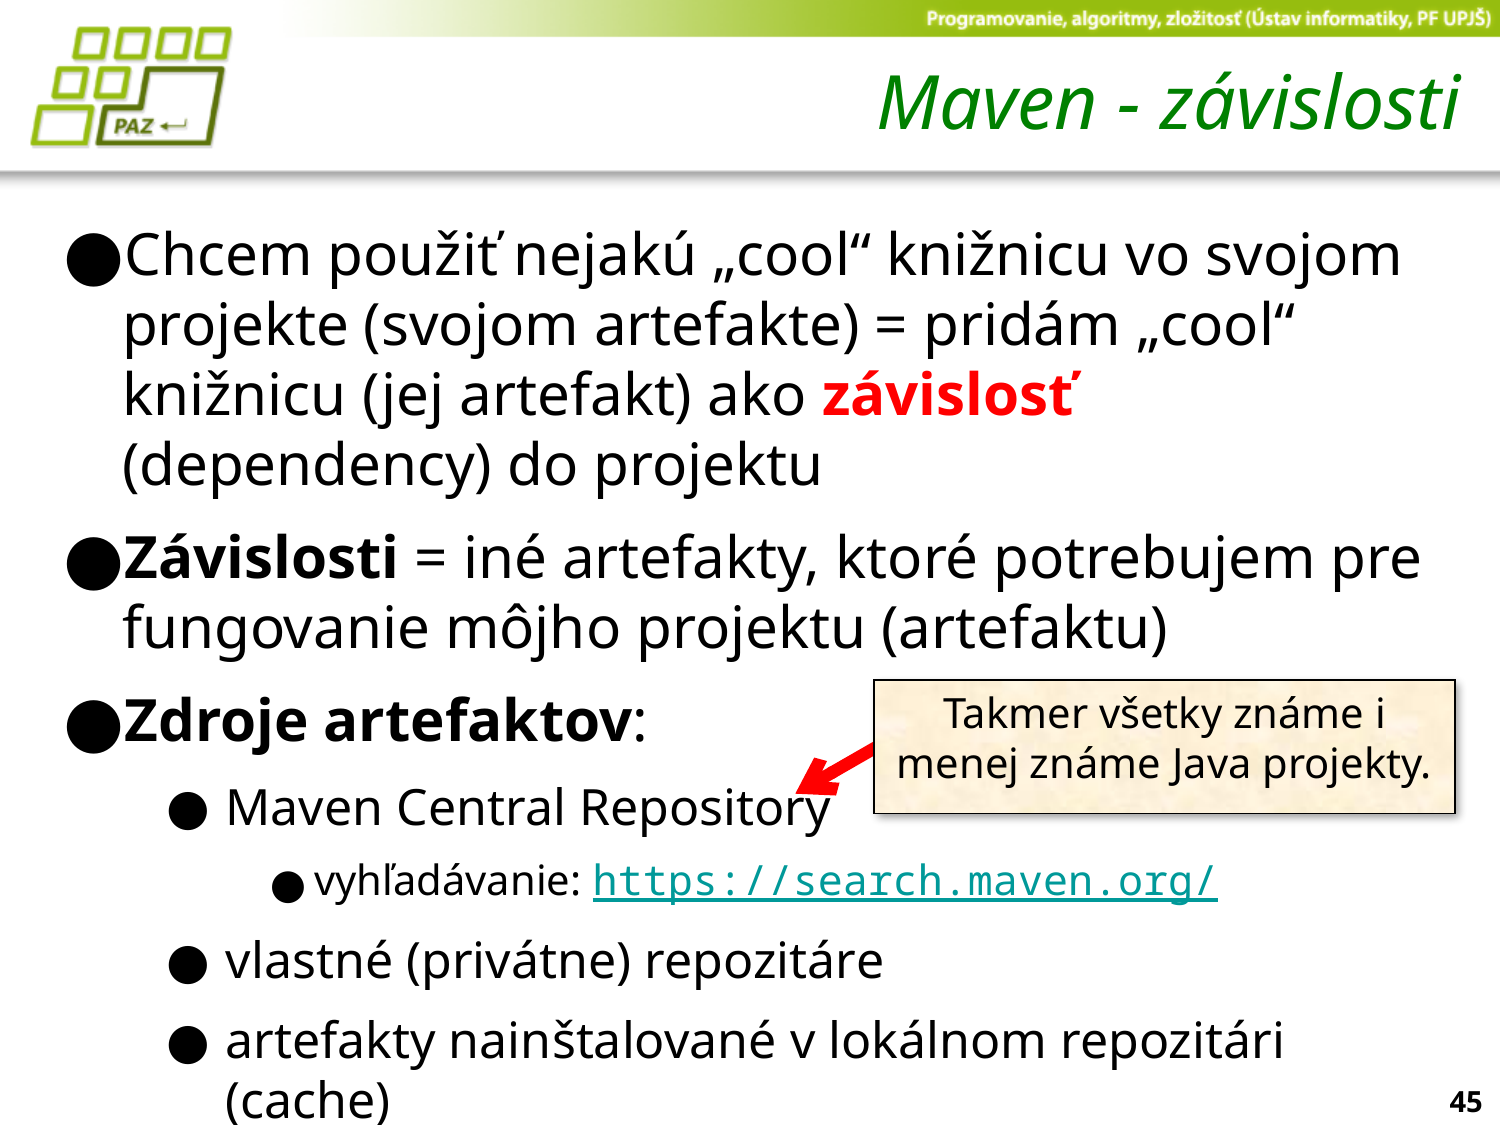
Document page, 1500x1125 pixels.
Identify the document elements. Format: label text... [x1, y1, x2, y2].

text_box [795, 749, 872, 794]
title Maven - závislosti [343, 46, 1477, 135]
picture [0, 0, 1500, 1125]
list Chcem použiť nejakú „cool“ knižnicu vo svojom projekte (svojom artefakte) = pridám „cool“ knižnicu (jej artefakt) ako závislosť (dependency) do projektu Závislosti = iné artefakty, ktoré potrebujem pre fungovanie môjho projektu (artefaktu) Zdroje artefaktov: Maven Central Repository vyhľadávanie: https://search.maven.org/ vlastné (privátne) repozitáre artefakty nainštalované v lokálnom repozitári (cache) [48, 209, 1456, 1080]
text_box Takmer všetky známe i menej známe Java projekty. [874, 679, 1456, 814]
